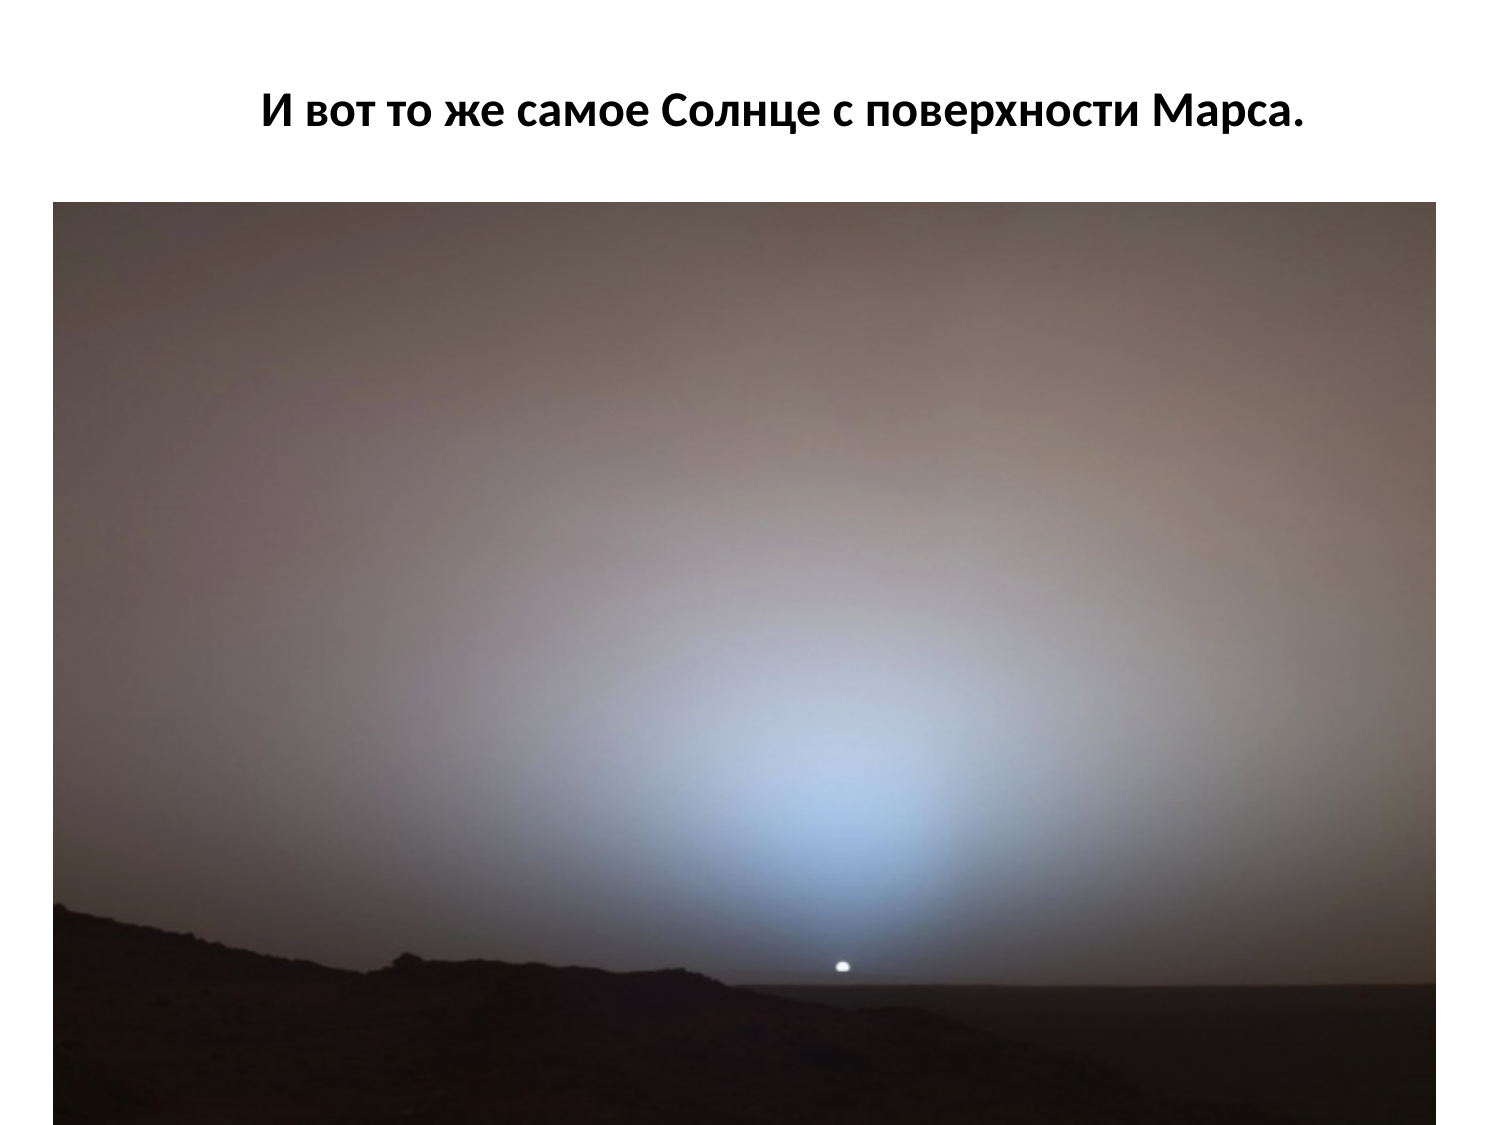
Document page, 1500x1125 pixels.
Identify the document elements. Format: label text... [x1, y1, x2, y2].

picture [52, 202, 1436, 1125]
text_box И вот то же самое Солнце с поверхности Марса. [246, 69, 1322, 145]
